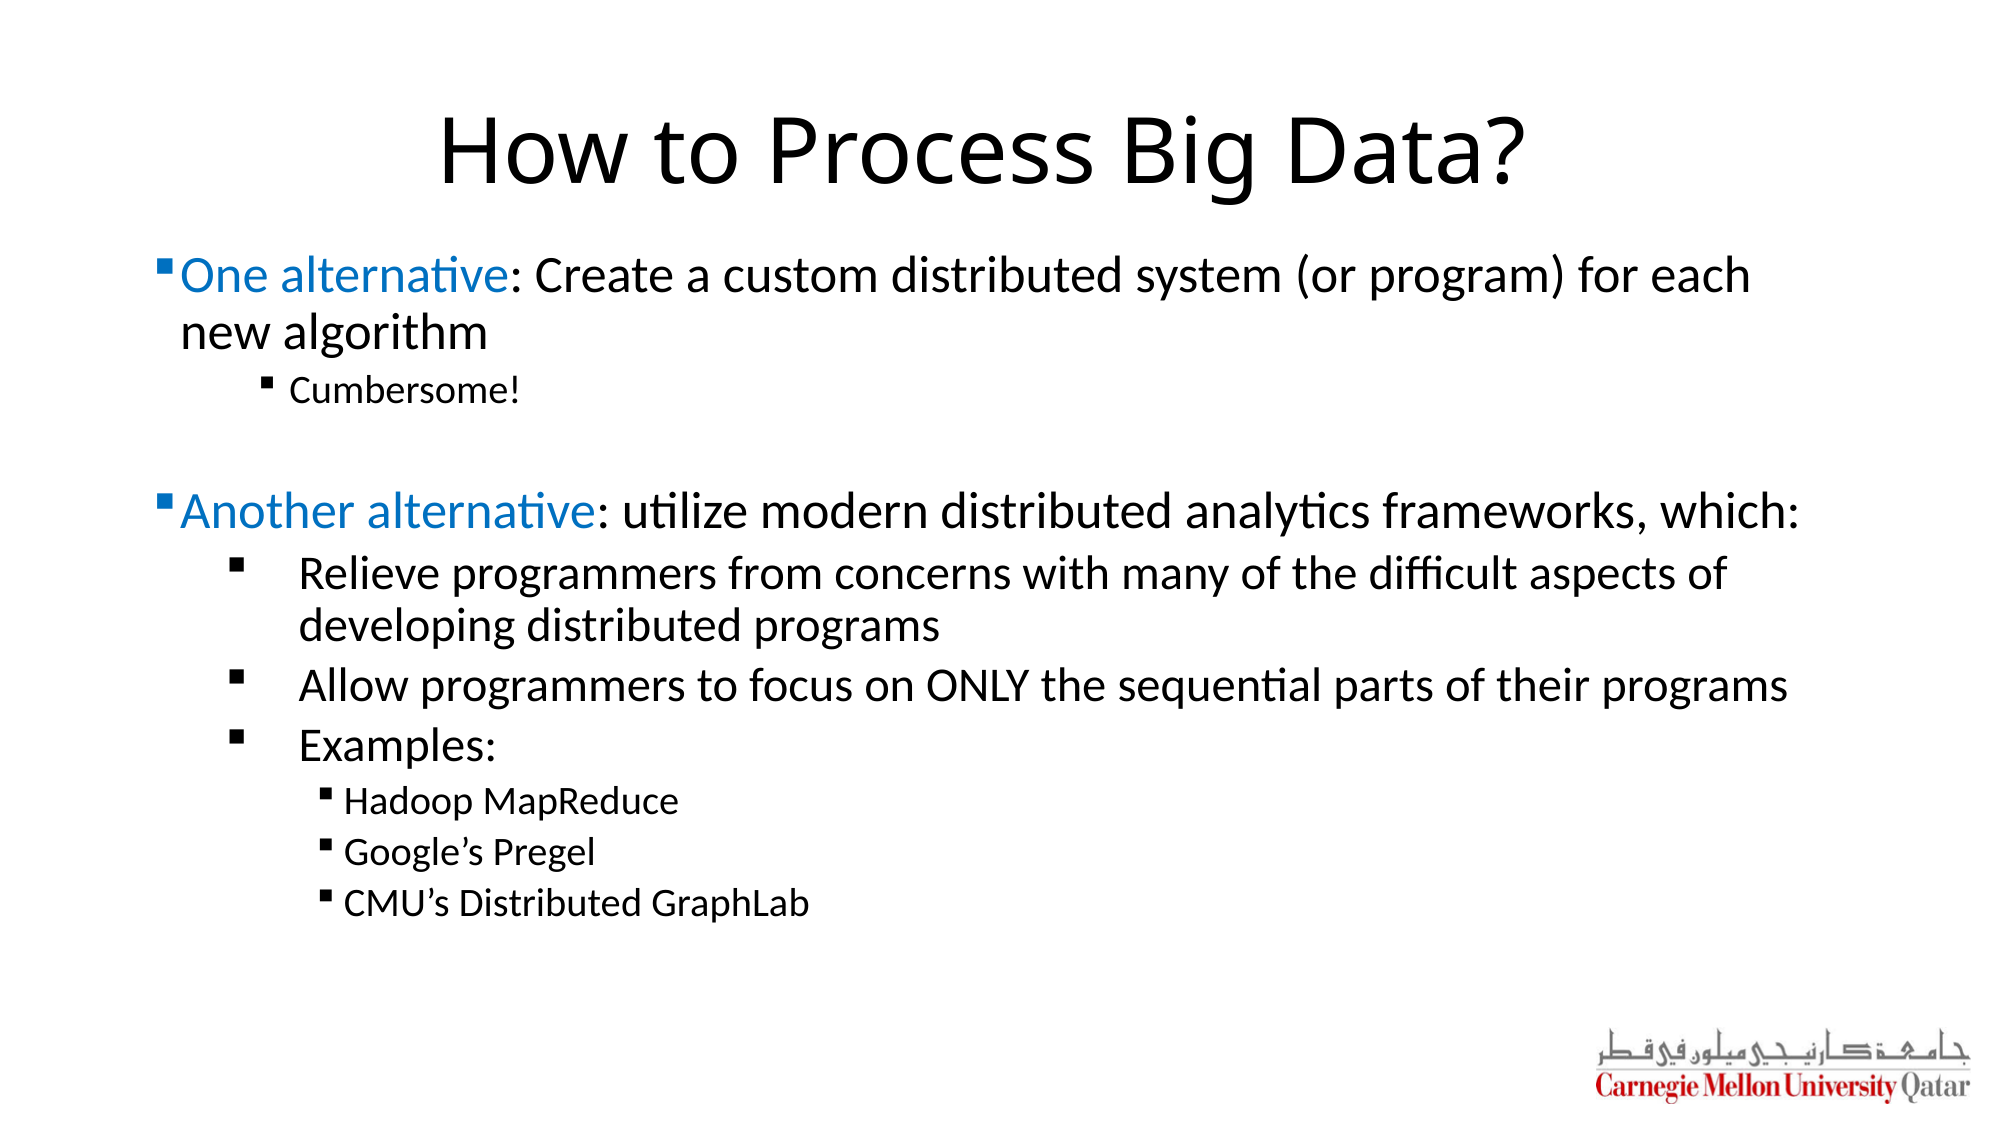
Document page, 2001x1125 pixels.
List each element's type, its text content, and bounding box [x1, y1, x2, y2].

title How to Process Big Data? [288, 45, 1675, 239]
list One alternative: Create a custom distributed system (or program) for each new algorithm Cumbersome! Another alternative: utilize modern distributed analytics frameworks, which: Relieve programmers from concerns with many of the difficult aspects of developing distributed programs Allow programmers to focus on ONLY the sequential parts of their programs Examples: Hadoop MapReduce Google’s Pregel CMU’s Distributed GraphLab [138, 239, 1833, 1025]
picture [1596, 1027, 1971, 1104]
